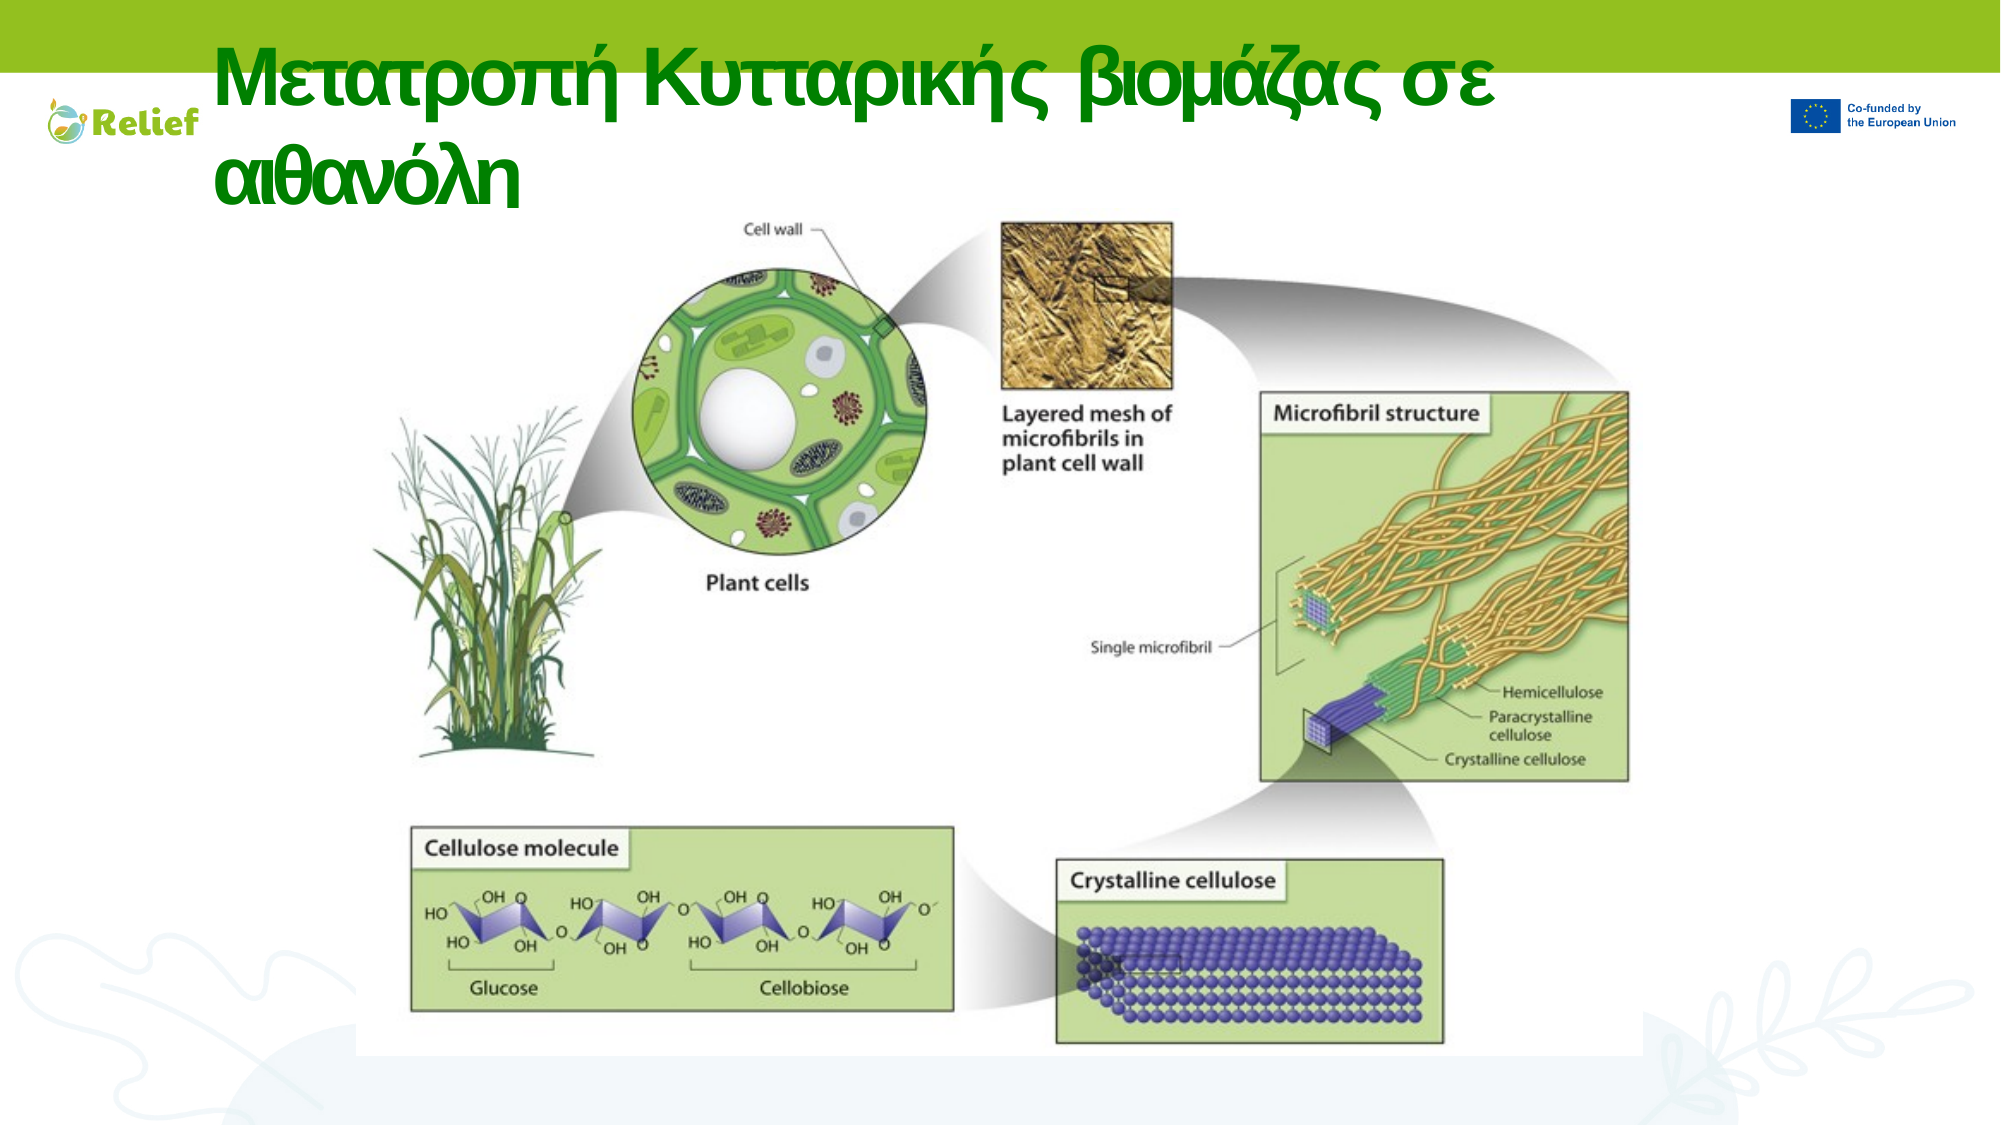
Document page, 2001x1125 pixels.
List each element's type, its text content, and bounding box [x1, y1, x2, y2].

picture [0, 0, 2001, 1125]
title Μετατροπή Κυτταρικής βιομάζας σε αιθανόλη [210, 20, 1789, 222]
